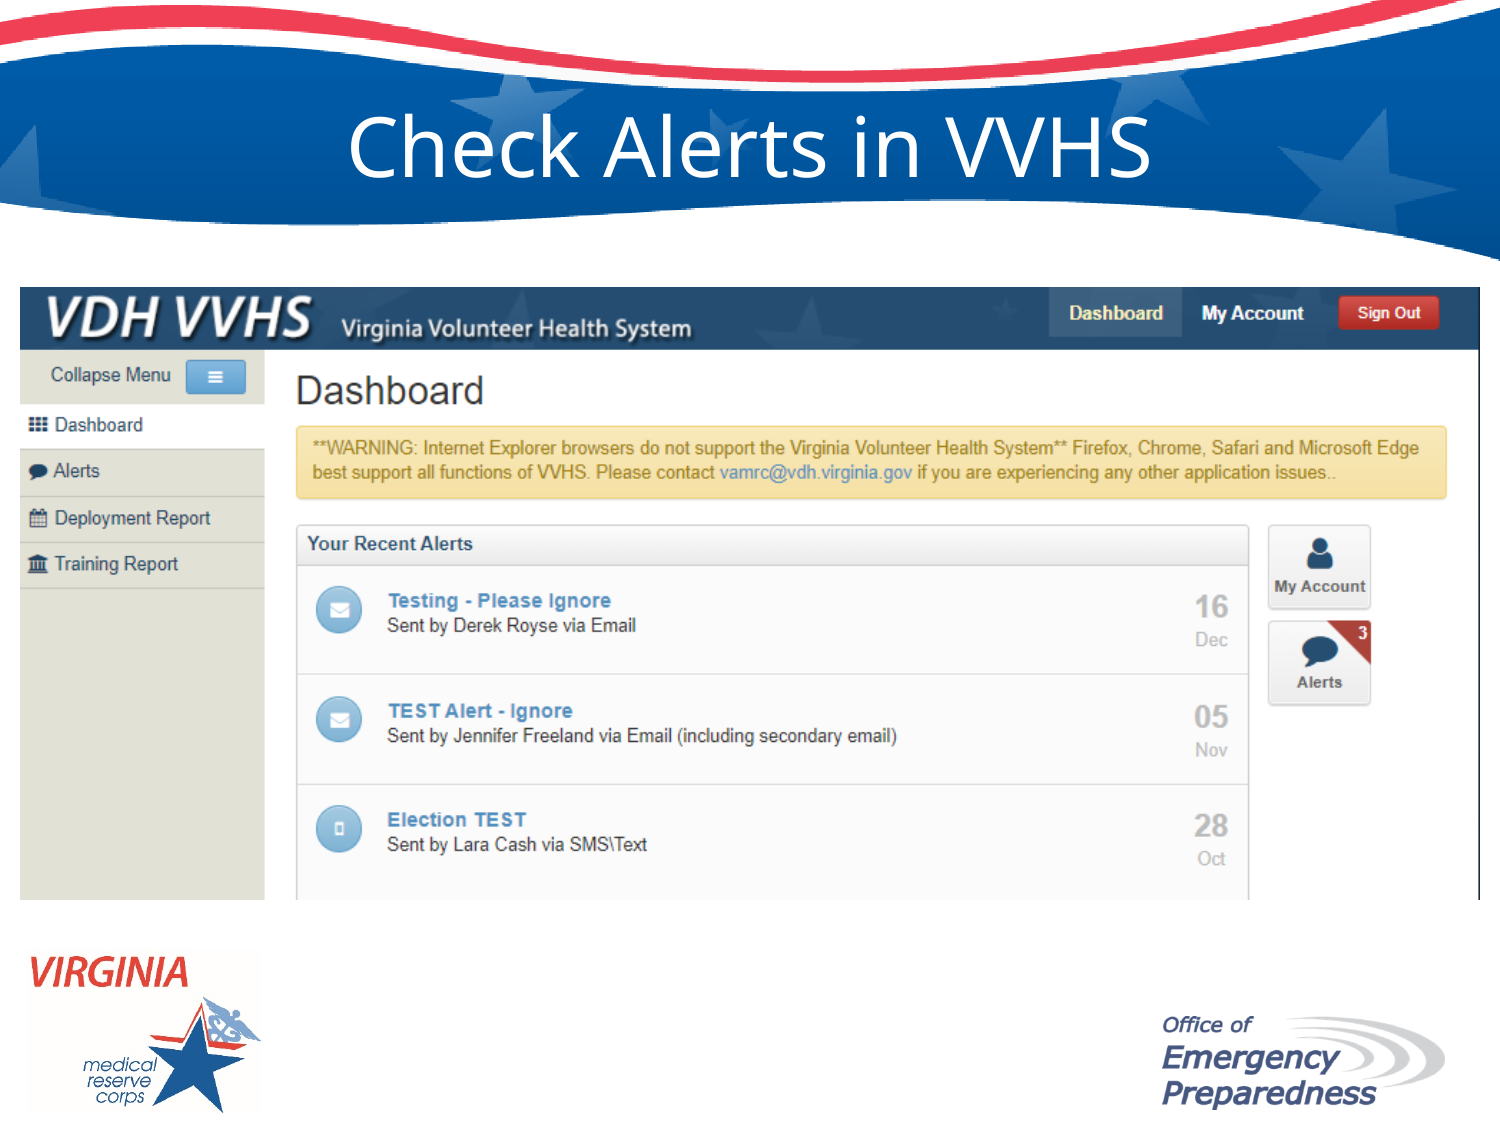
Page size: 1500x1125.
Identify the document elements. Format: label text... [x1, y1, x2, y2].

title Check Alerts in VVHS [75, 50, 1425, 238]
picture [27, 949, 261, 1113]
picture [1162, 1016, 1445, 1110]
picture [0, 0, 1500, 901]
